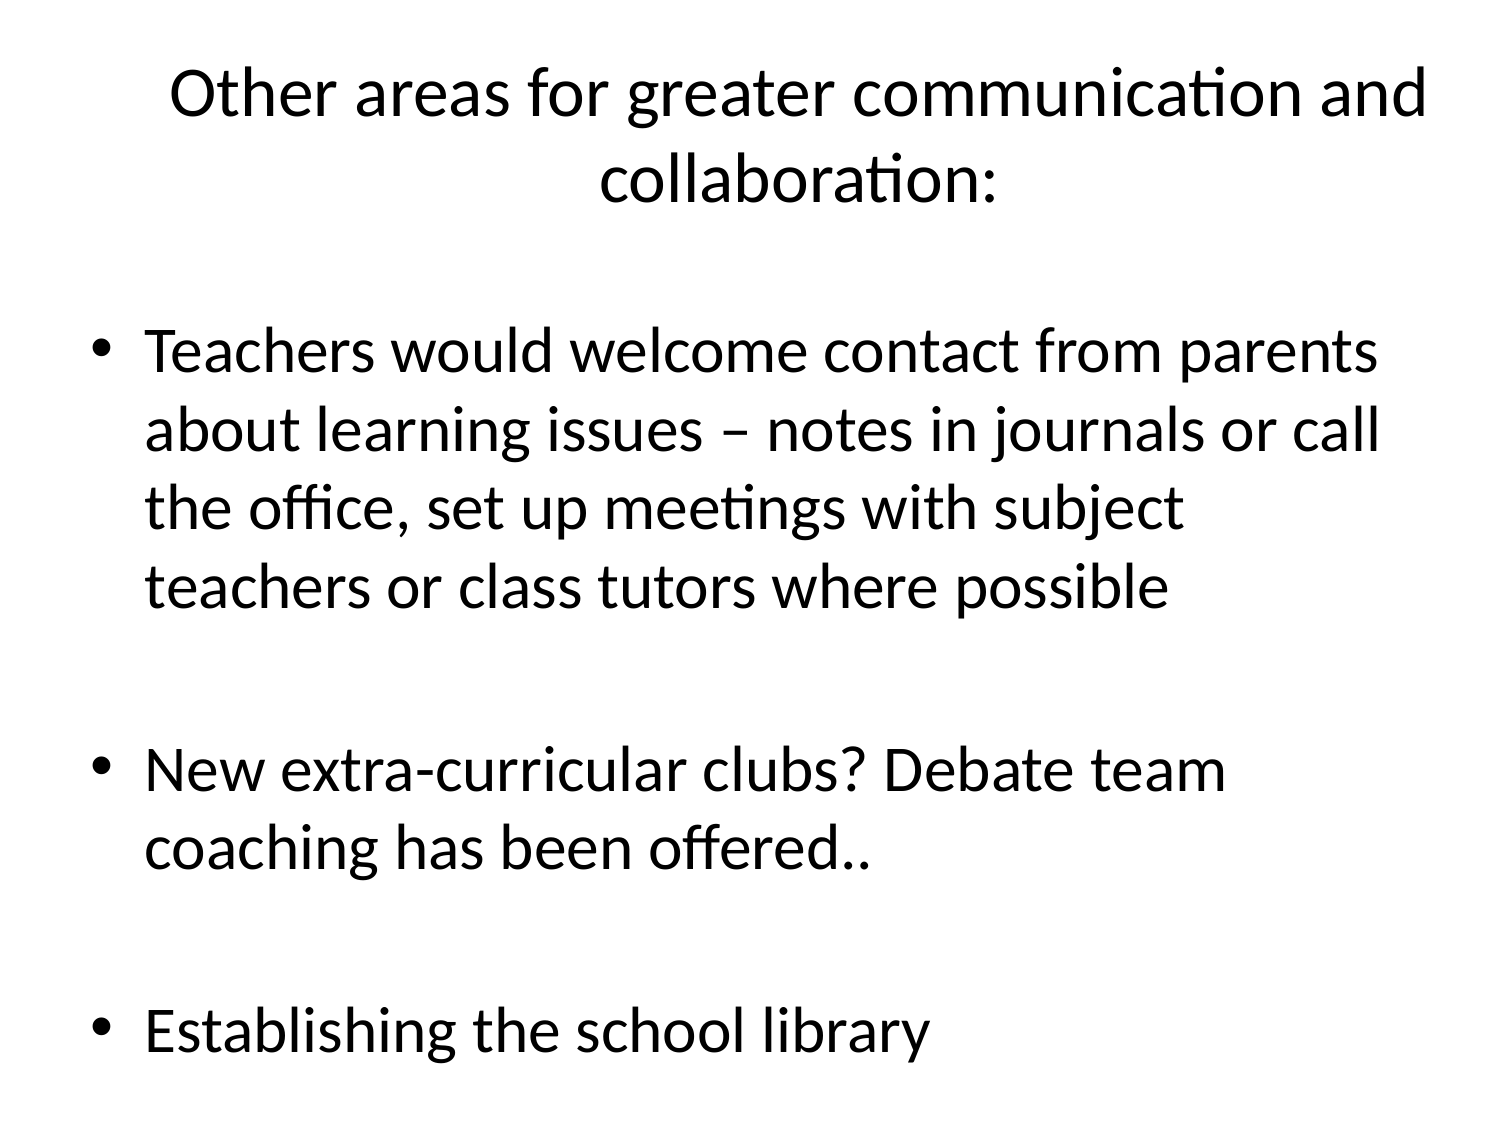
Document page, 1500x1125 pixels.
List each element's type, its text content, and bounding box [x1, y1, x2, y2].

title Other areas for greater communication and collaboration: [125, 37, 1475, 225]
list Teachers would welcome contact from parents about learning issues – notes in journals or call the office, set up meetings with subject teachers or class tutors where possible New extra-curricular clubs? Debate team coaching has been offered.. Establishing the school library [75, 299, 1425, 1075]
